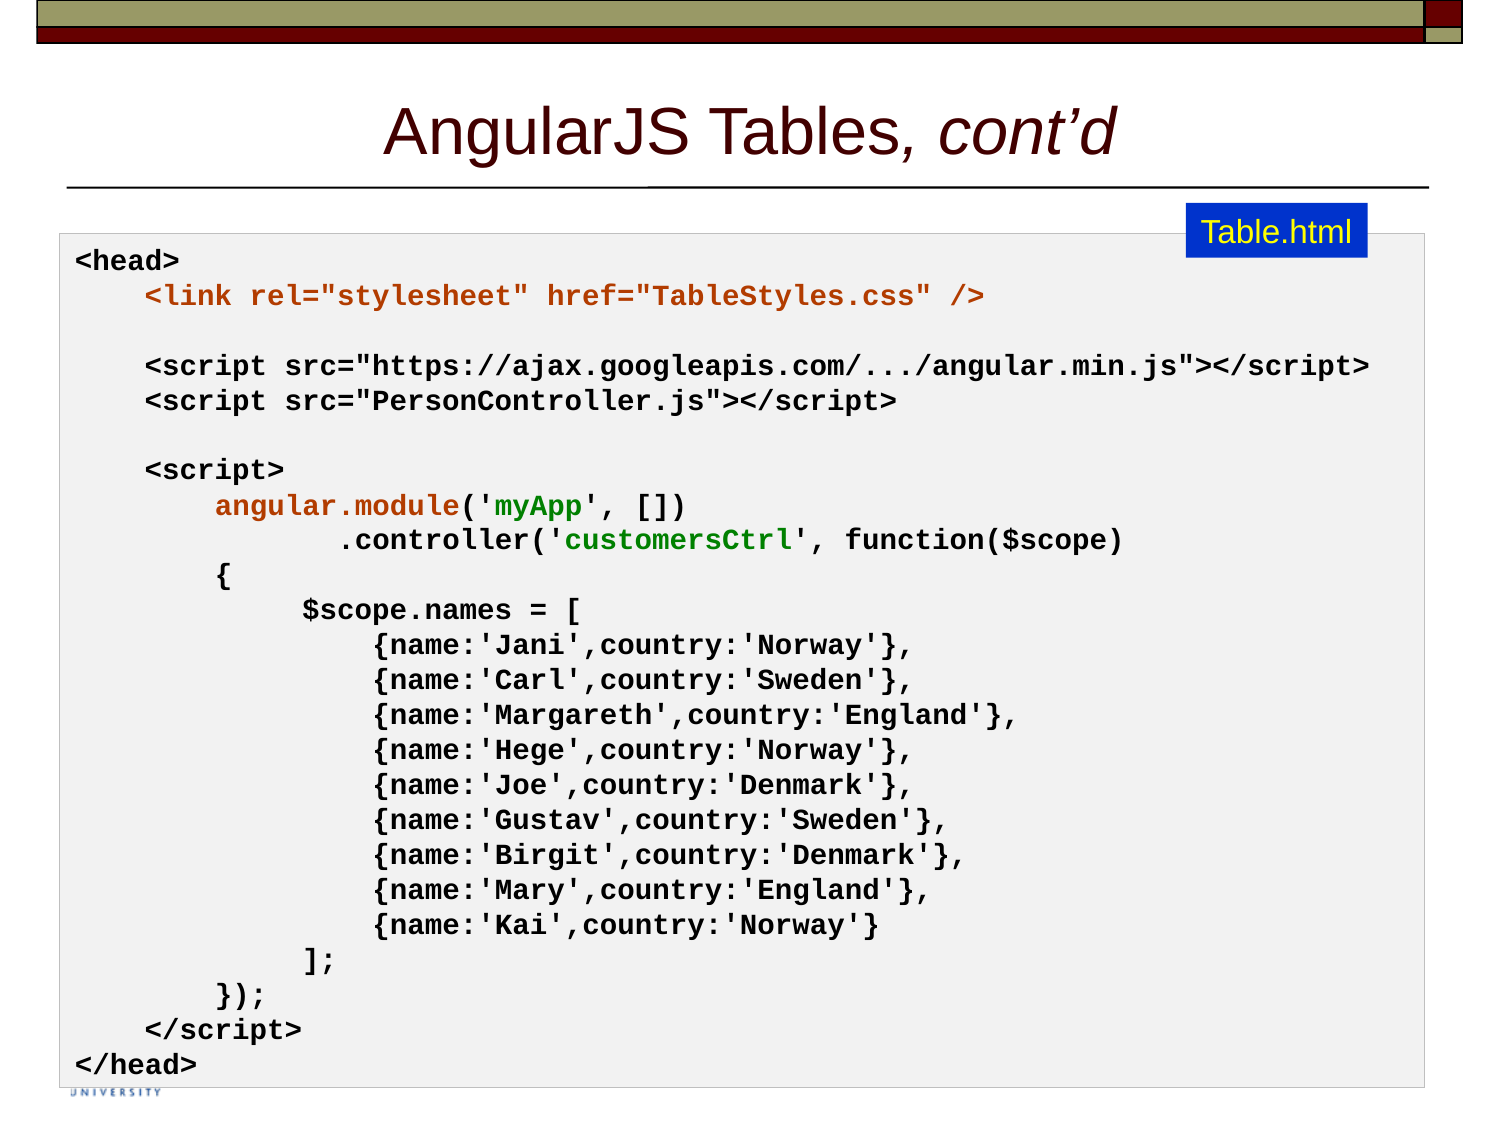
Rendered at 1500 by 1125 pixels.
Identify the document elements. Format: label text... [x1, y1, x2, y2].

slide_number 13 [1335, 1088, 1425, 1100]
picture [60, 1088, 166, 1112]
text_box <head> <link rel="stylesheet" href="TableStyles.css" /> <script src="https://ajax.googleapis.com/.../angular.min.js"></script> <script src="PersonController.js"></script> <script> angular.module('myApp', []) .controller('customersCtrl', function($scope) { $scope.names = [ {name:'Jani',country:'Norway'}, {name:'Carl',country:'Sweden'}, {name:'Margareth',country:'England'}, {name:'Hege',country:'Norway'}, {name:'Joe',country:'Denmark'}, {name:'Gustav',country:'Sweden'}, {name:'Birgit',country:'Denmark'}, {name:'Mary',country:'England'}, {name:'Kai',country:'Norway'} ]; }); </script> </head> [59, 233, 1425, 1088]
text_box Table.html [1185, 202, 1368, 258]
title AngularJS Tables, cont’d [75, 67, 1425, 175]
